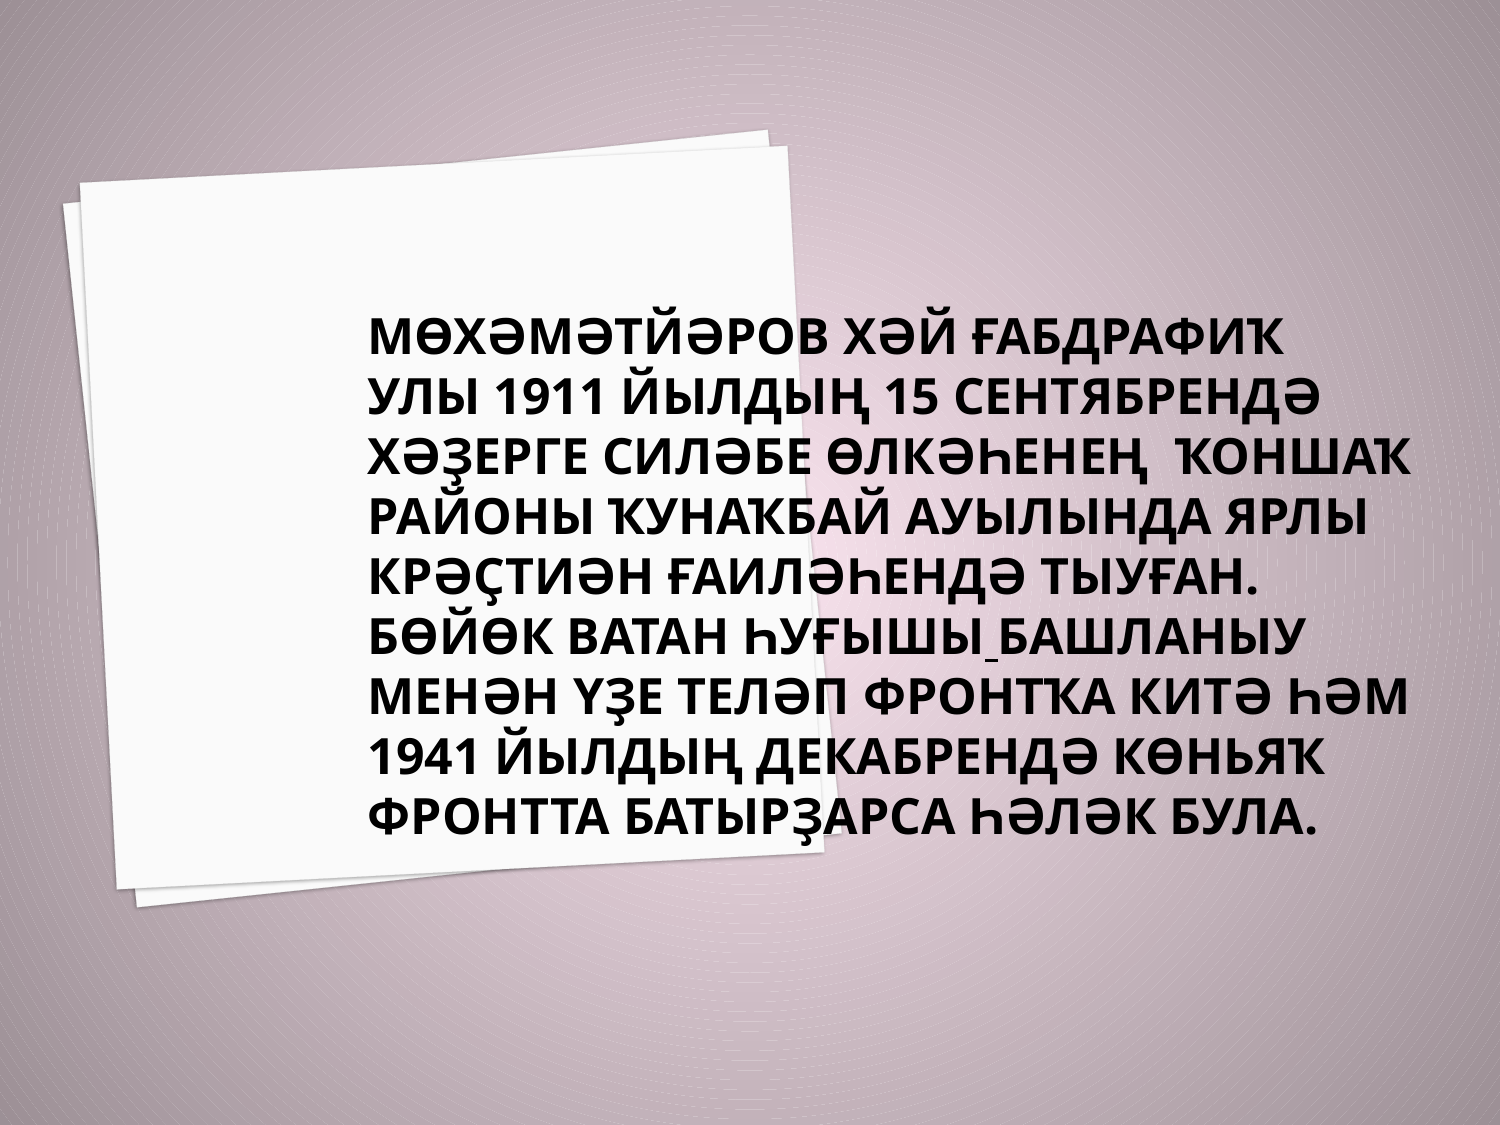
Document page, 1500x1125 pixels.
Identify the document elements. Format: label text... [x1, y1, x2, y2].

title Мөхәмәтйәров Хәй Ғабдрафиҡ улы 1911 йылдың 15 сентябрендә хәҙерге Силәбе өлкәһенең Ҡоншаҡ районы Ҡунаҡбай ауылында ярлы крәҫтиән ғаиләһендә тыуған. Бөйөк Ватан һуғышы башланыу менән үҙе теләп фронтҡа китә һәм 1941 йылдың декабрендә Көньяҡ фронтта батырҙарса һәләк була. [360, 187, 1447, 906]
